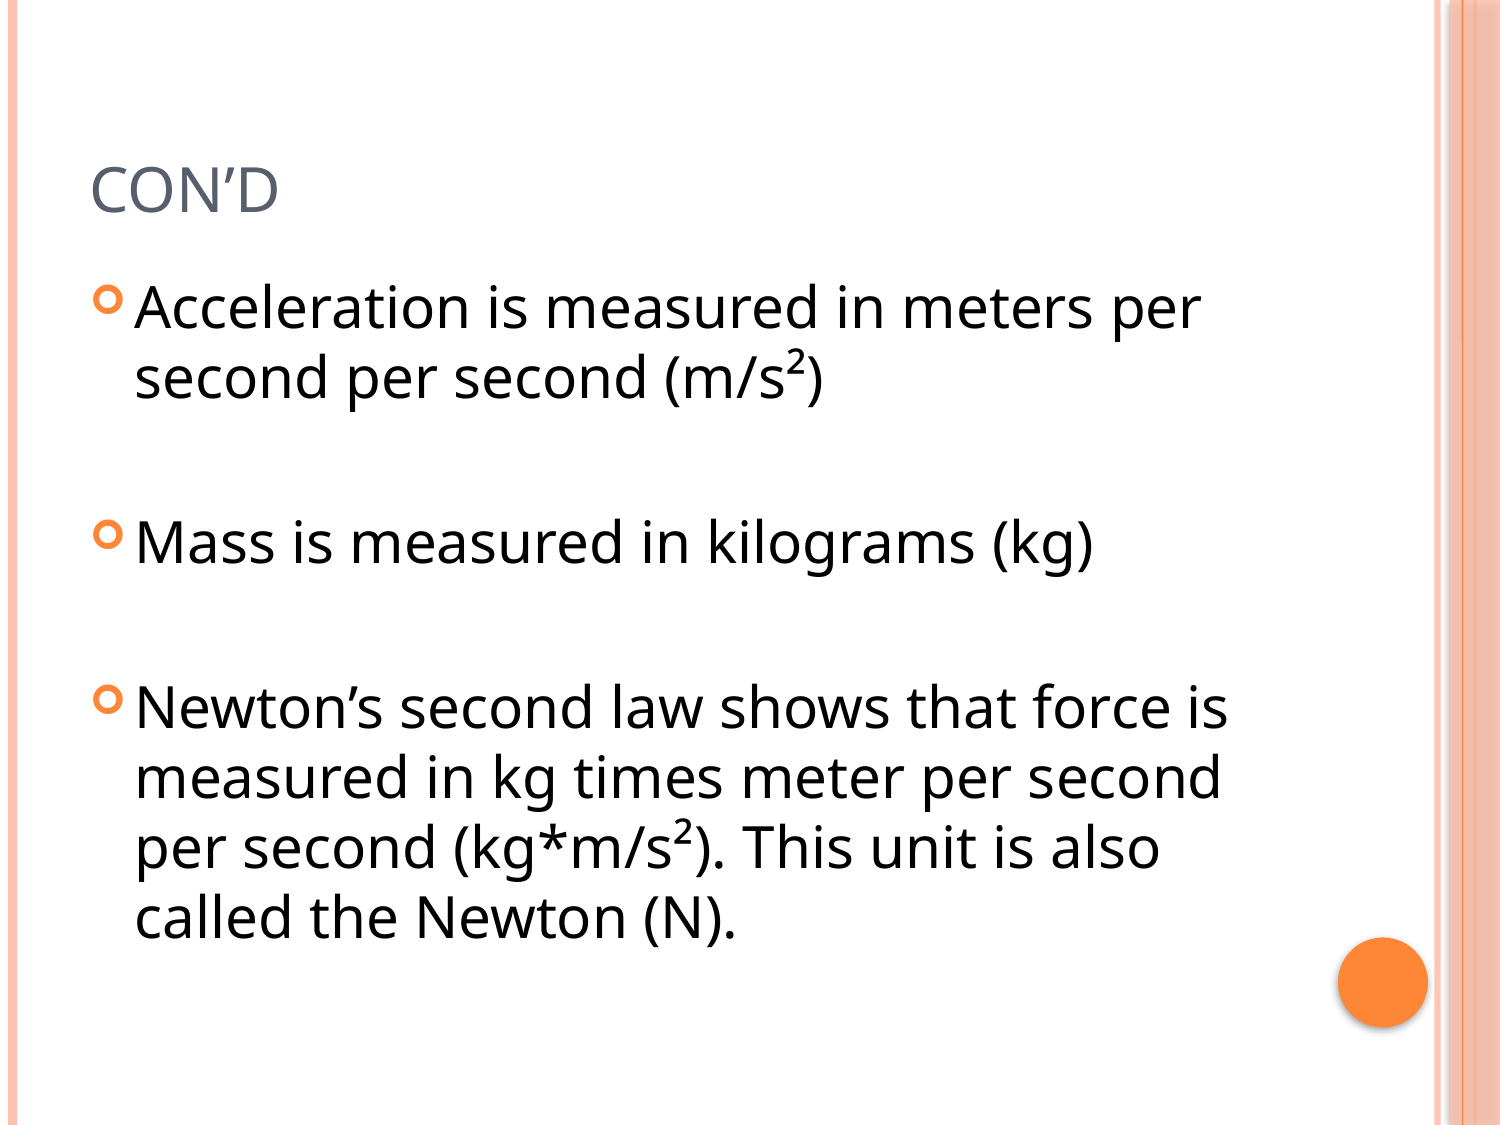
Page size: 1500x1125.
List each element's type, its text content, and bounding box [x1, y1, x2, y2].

list Acceleration is measured in meters per second per second (m/s²) Mass is measured in kilograms (kg) Newton’s second law shows that force is measured in kg times meter per second per second (kg*m/s²). This unit is also called the Newton (N). [75, 262, 1300, 1062]
title Con’d [75, 45, 1300, 233]
